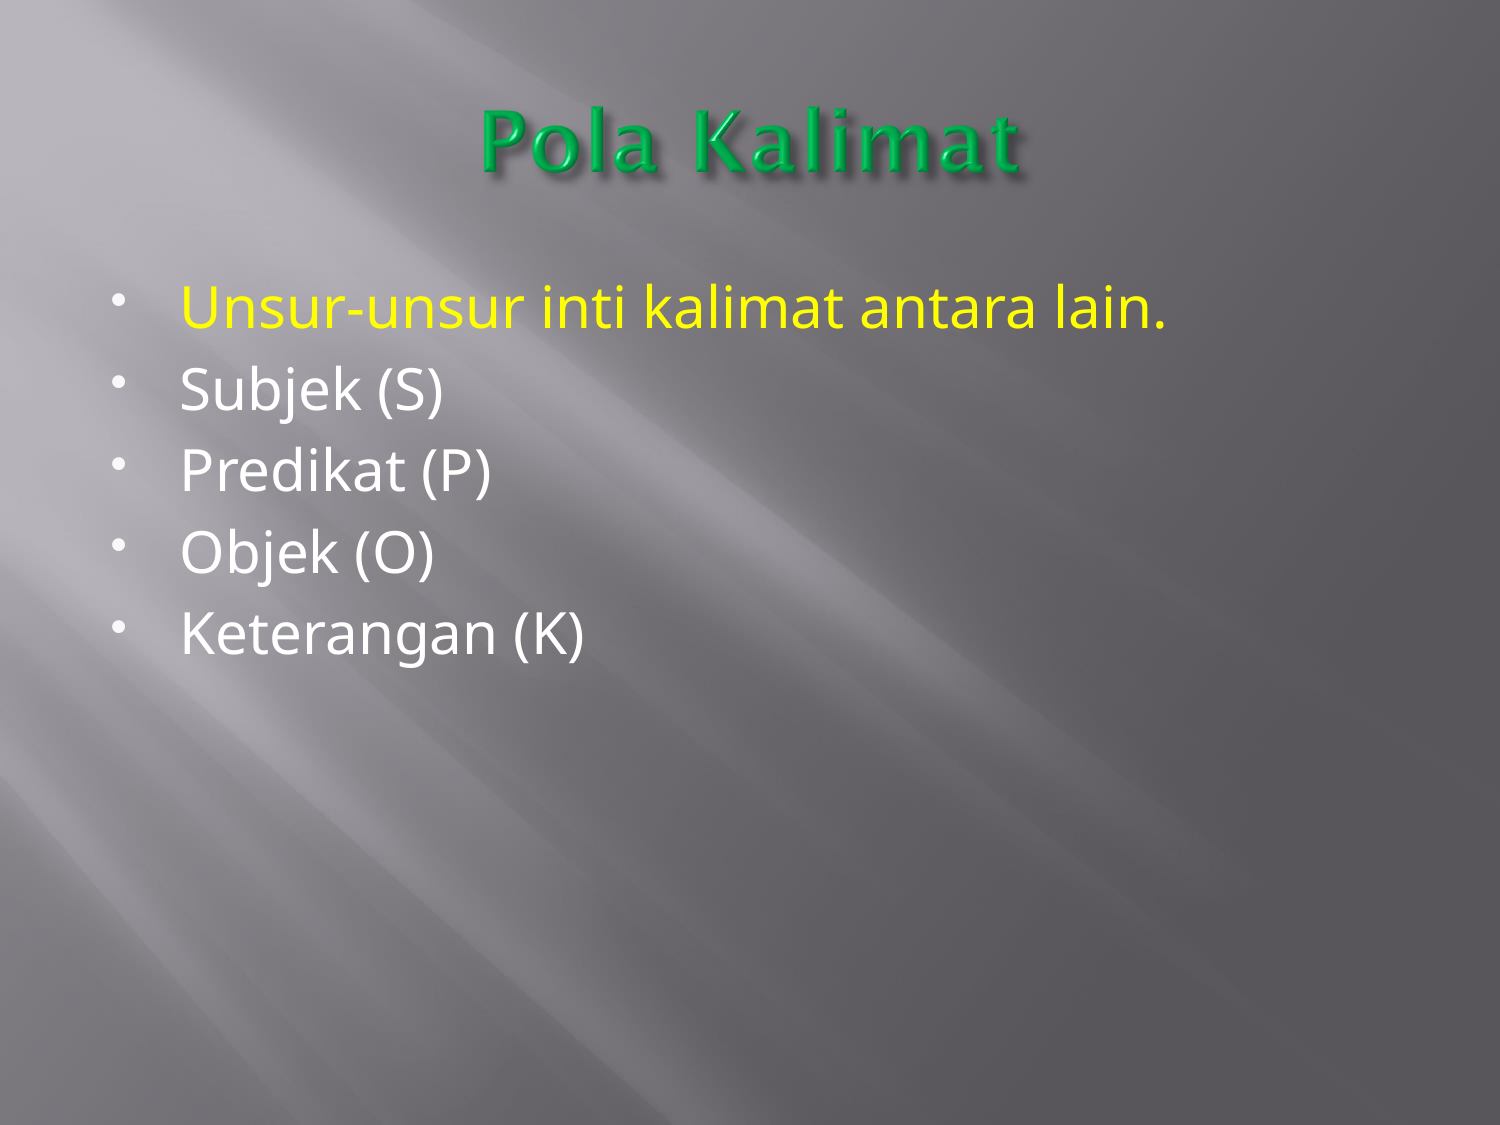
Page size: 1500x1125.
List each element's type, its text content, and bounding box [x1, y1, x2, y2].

picture [0, 0, 1500, 1125]
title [74, 45, 1425, 265]
list Unsur-unsur inti kalimat antara lain. Subjek (S) Predikat (P) Objek (O) Keterangan (K) [75, 265, 1425, 1035]
